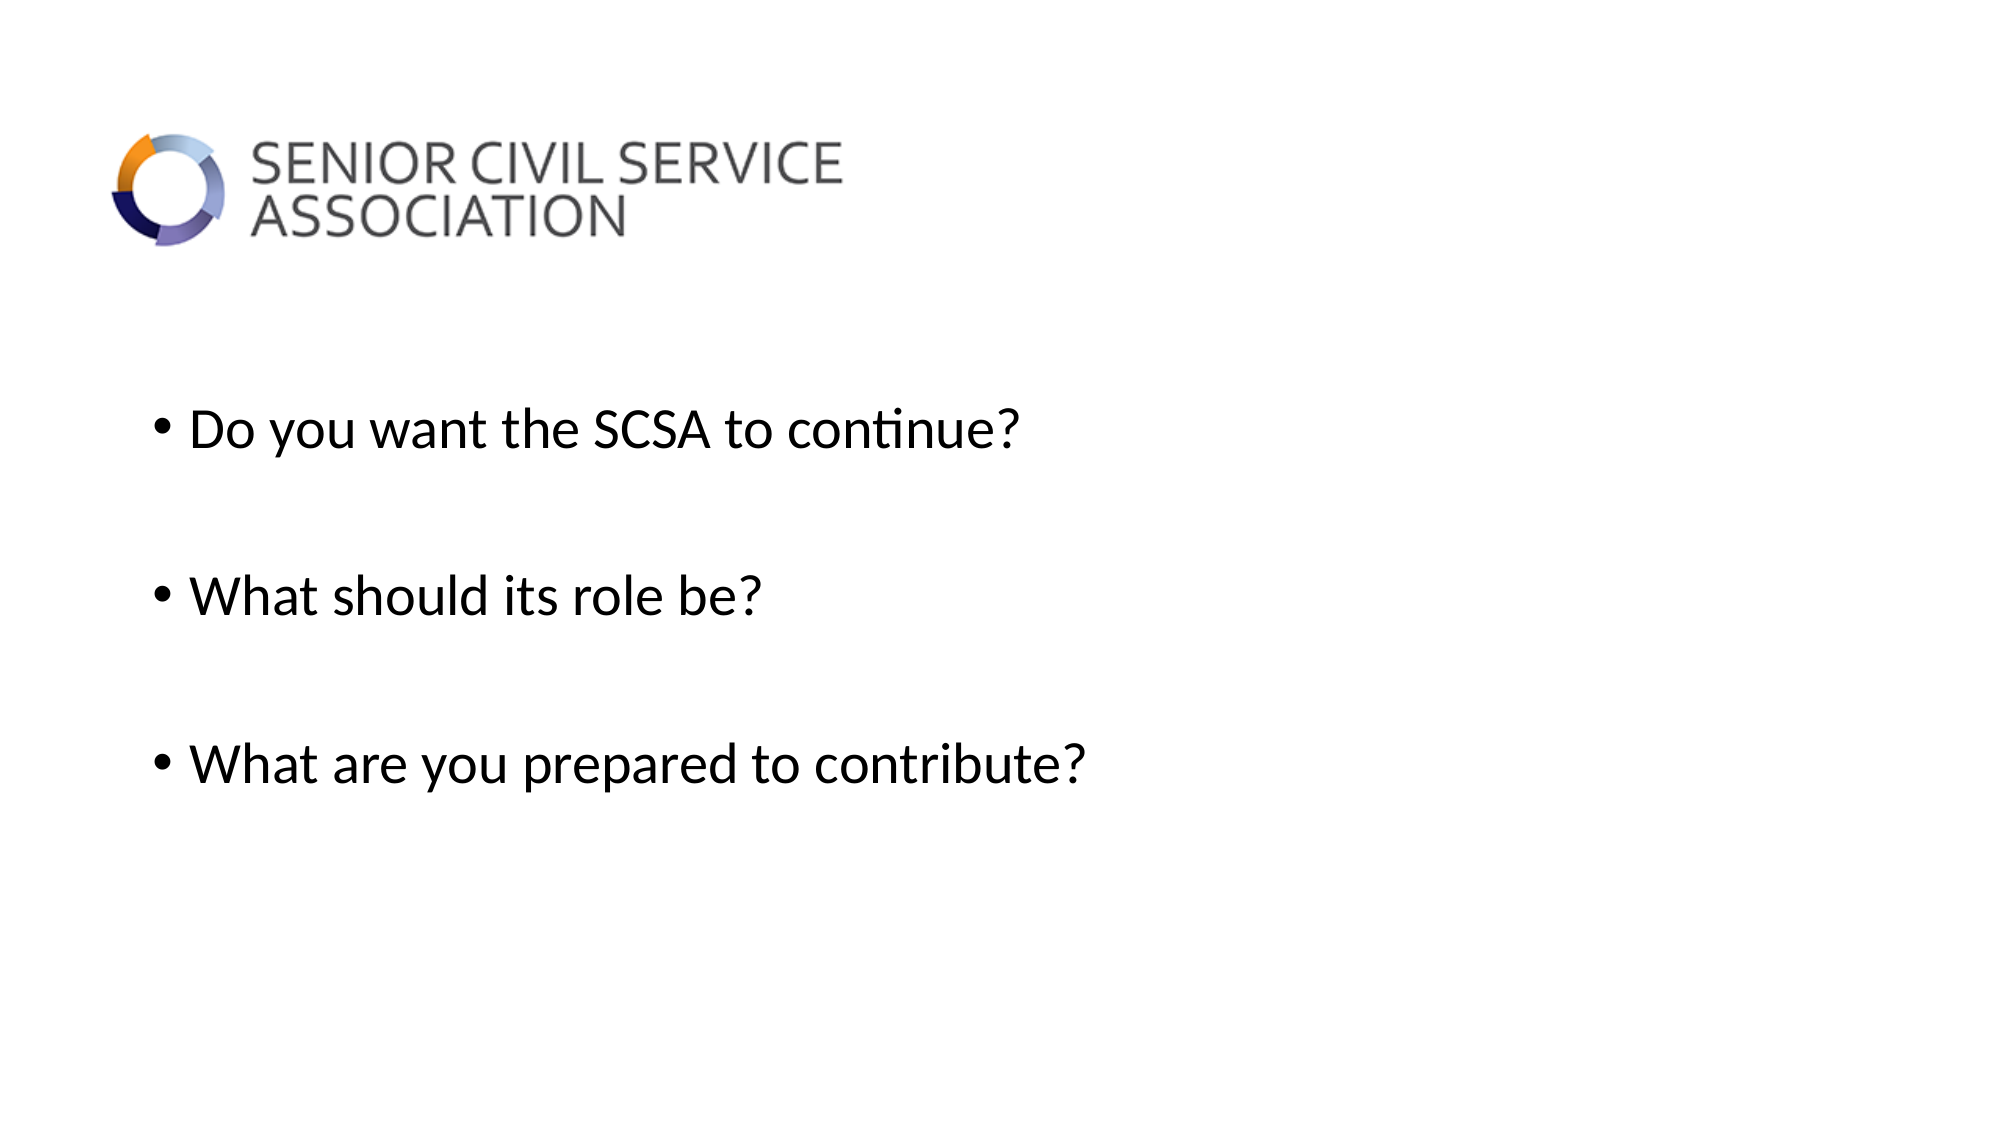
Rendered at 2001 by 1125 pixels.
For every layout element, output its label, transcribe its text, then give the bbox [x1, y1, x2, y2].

picture [95, 117, 862, 253]
list Do you want the SCSA to continue? What should its role be? What are you prepared to contribute? [137, 299, 1863, 1014]
